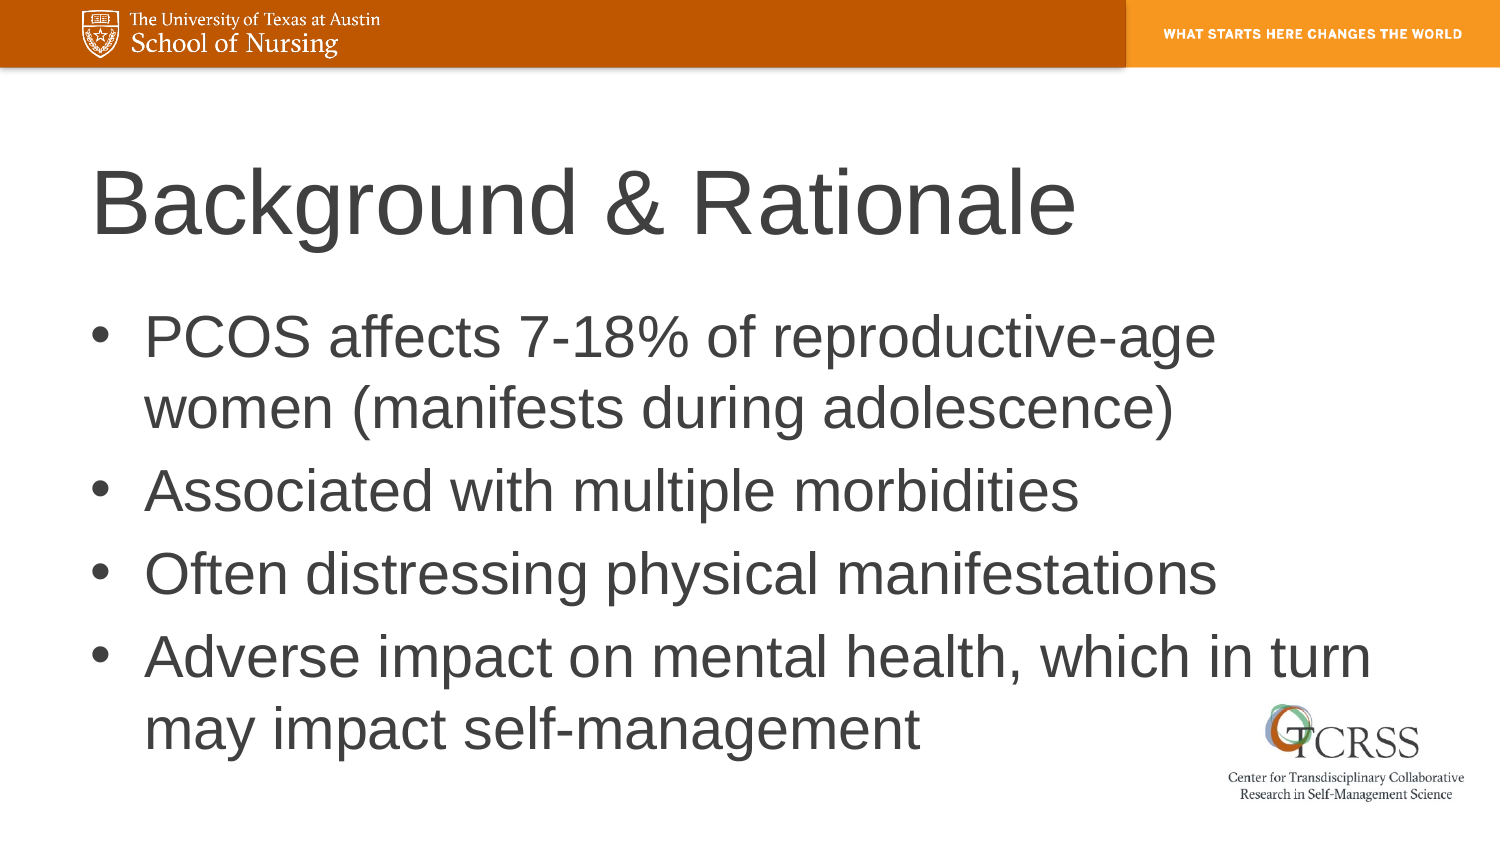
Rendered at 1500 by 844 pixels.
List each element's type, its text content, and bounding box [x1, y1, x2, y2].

picture [0, 0, 1500, 844]
title Background & Rationale [75, 127, 1425, 269]
list PCOS affects 7-18% of reproductive-age women (manifests during adolescence) Associated with multiple morbidities Often distressing physical manifestations Adverse impact on mental health, which in turn may impact self-management [75, 290, 1425, 769]
